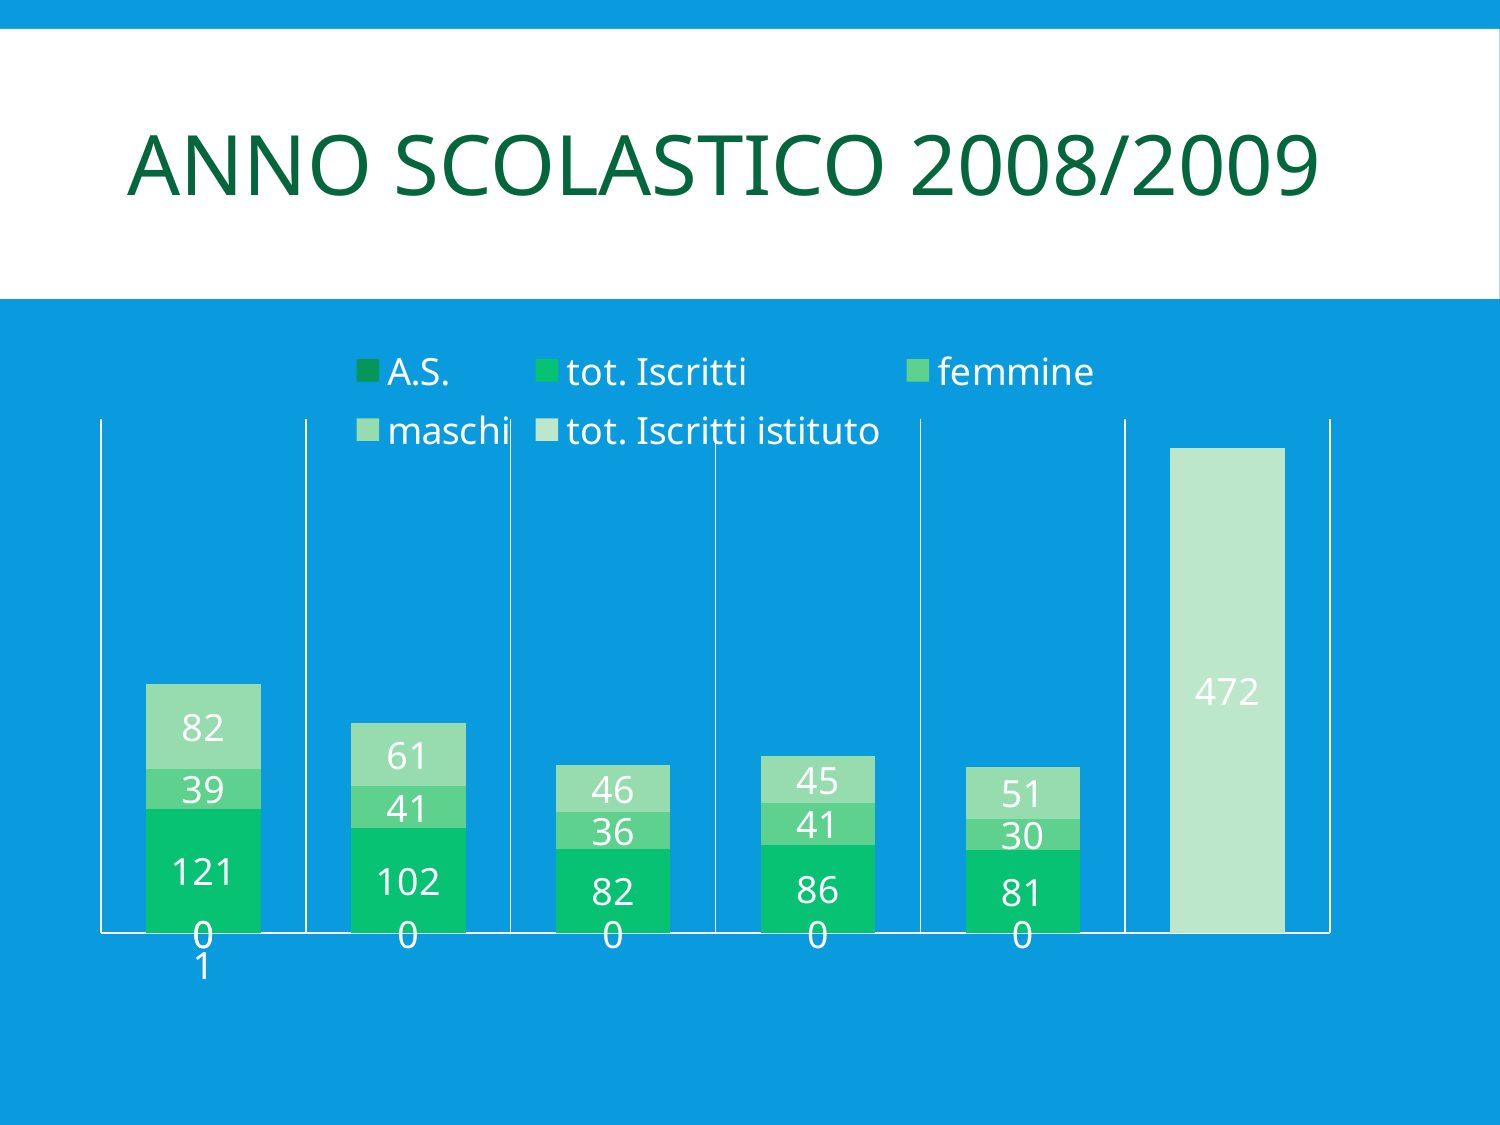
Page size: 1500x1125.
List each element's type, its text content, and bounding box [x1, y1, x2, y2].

chart [88, 325, 1364, 1017]
title Anno scolastico 2008/2009 [112, 46, 1388, 295]
